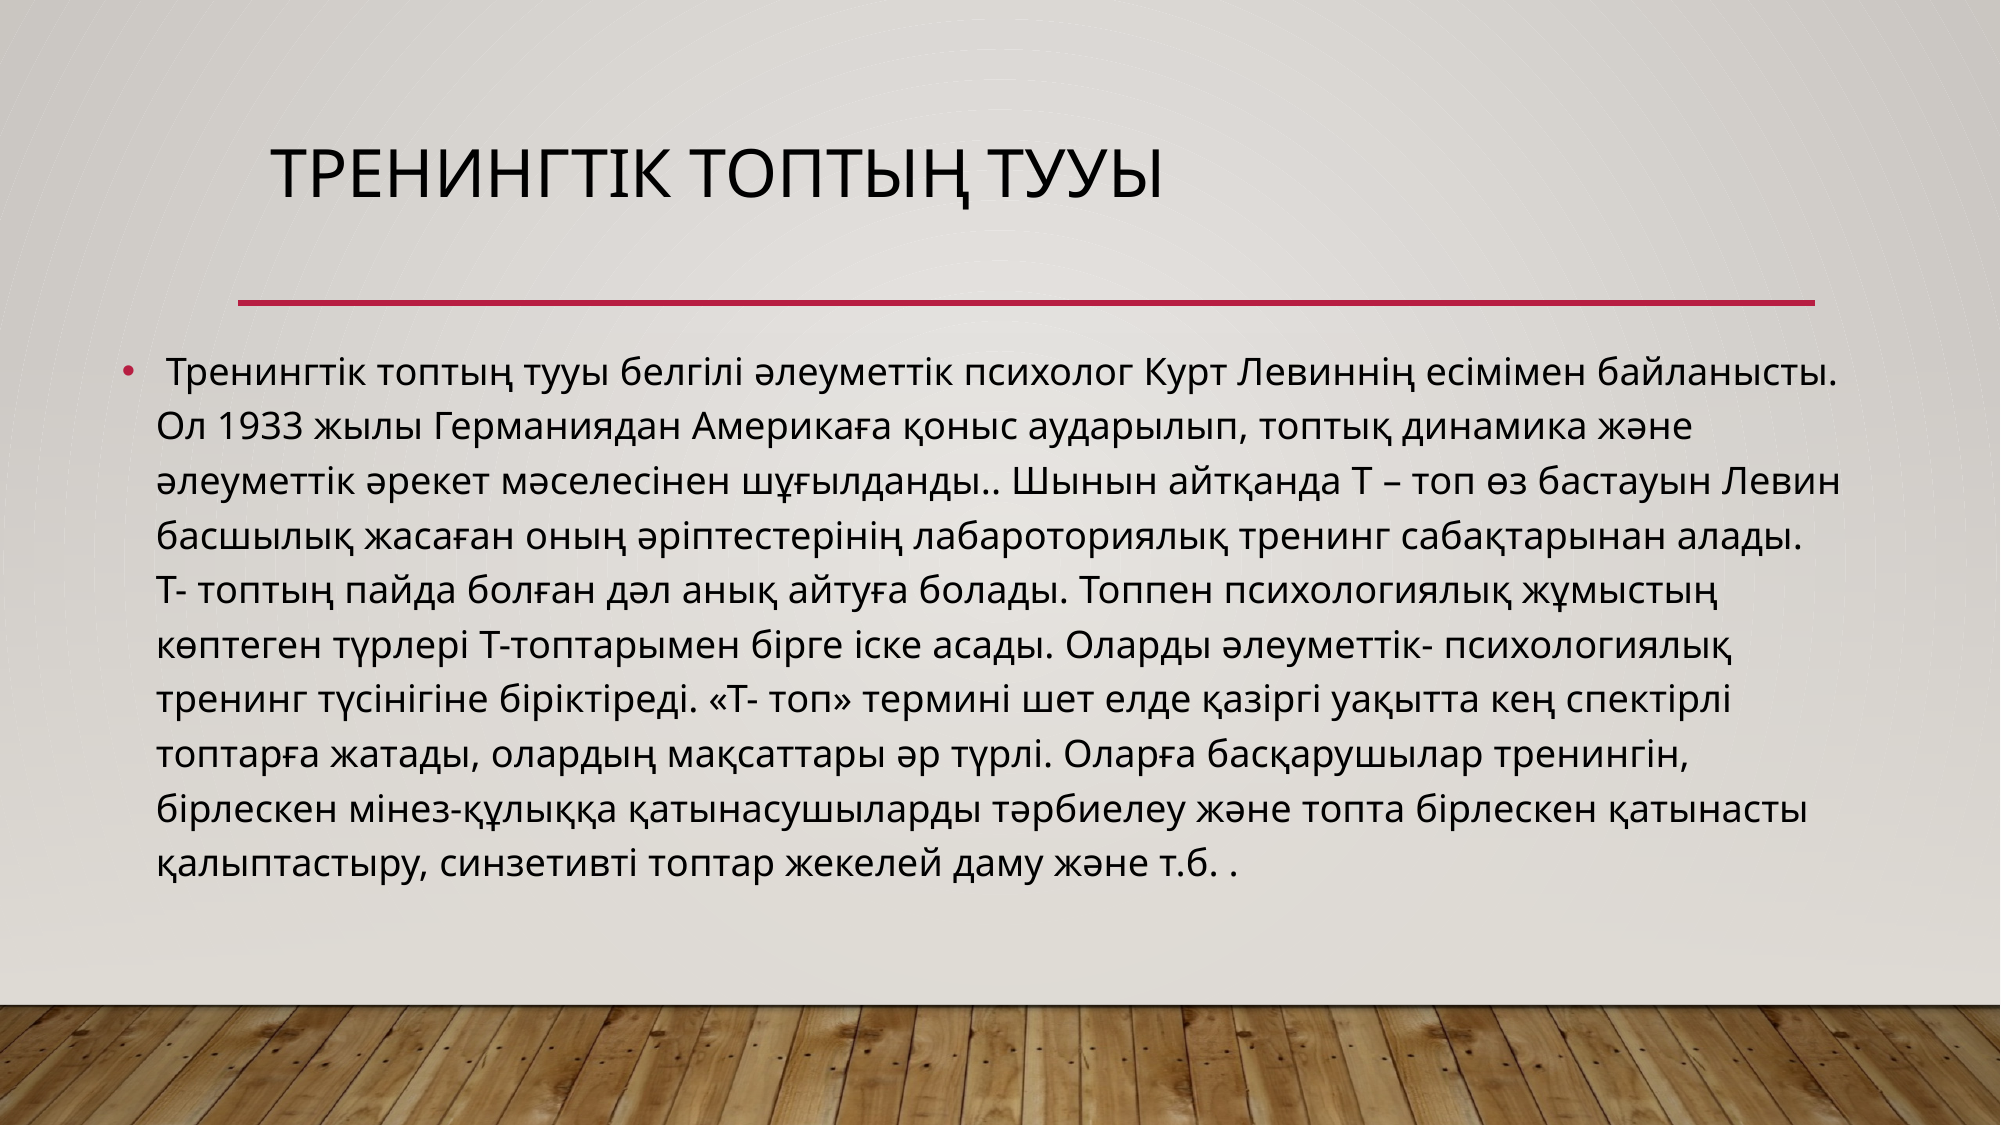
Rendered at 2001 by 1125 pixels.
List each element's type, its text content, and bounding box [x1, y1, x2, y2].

list Тренингтік топтың тууы белгілі әлеуметтік психолог Курт Левиннің есімімен байланысты. Ол 1933 жылы Германиядан Америкаға қоныс аударылып, топтық динамика және әлеуметтік әрекет мәселесінен шұғылданды.. Шынын айтқанда Т – топ өз бастауын Левин басшылық жасаған оның әріптестерінің лабароториялық тренинг сабақтарынан алады. Т- топтың пайда болған дәл анық айтуға болады. Топпен психологиялық жұмыстың көптеген түрлері Т-топтарымен бірге іске асады. Оларды әлеуметтік- психологиялық тренинг түсінігіне біріктіреді. «Т- топ» термині шет елде қазіргі уақытта кең спектірлі топтарға жатады, олардың мақсаттары әр түрлі. Оларға басқарушылар тренингін, бірлескен мінез-құлыққа қатынасушыларды тәрбиелеу және топта бірлескен қатынасты қалыптастыру, синзетивті топтар жекелей даму және т.б. . [106, 330, 1862, 897]
title Тренингтік топтың тууы [238, 131, 1814, 305]
picture [0, 1005, 2000, 1125]
